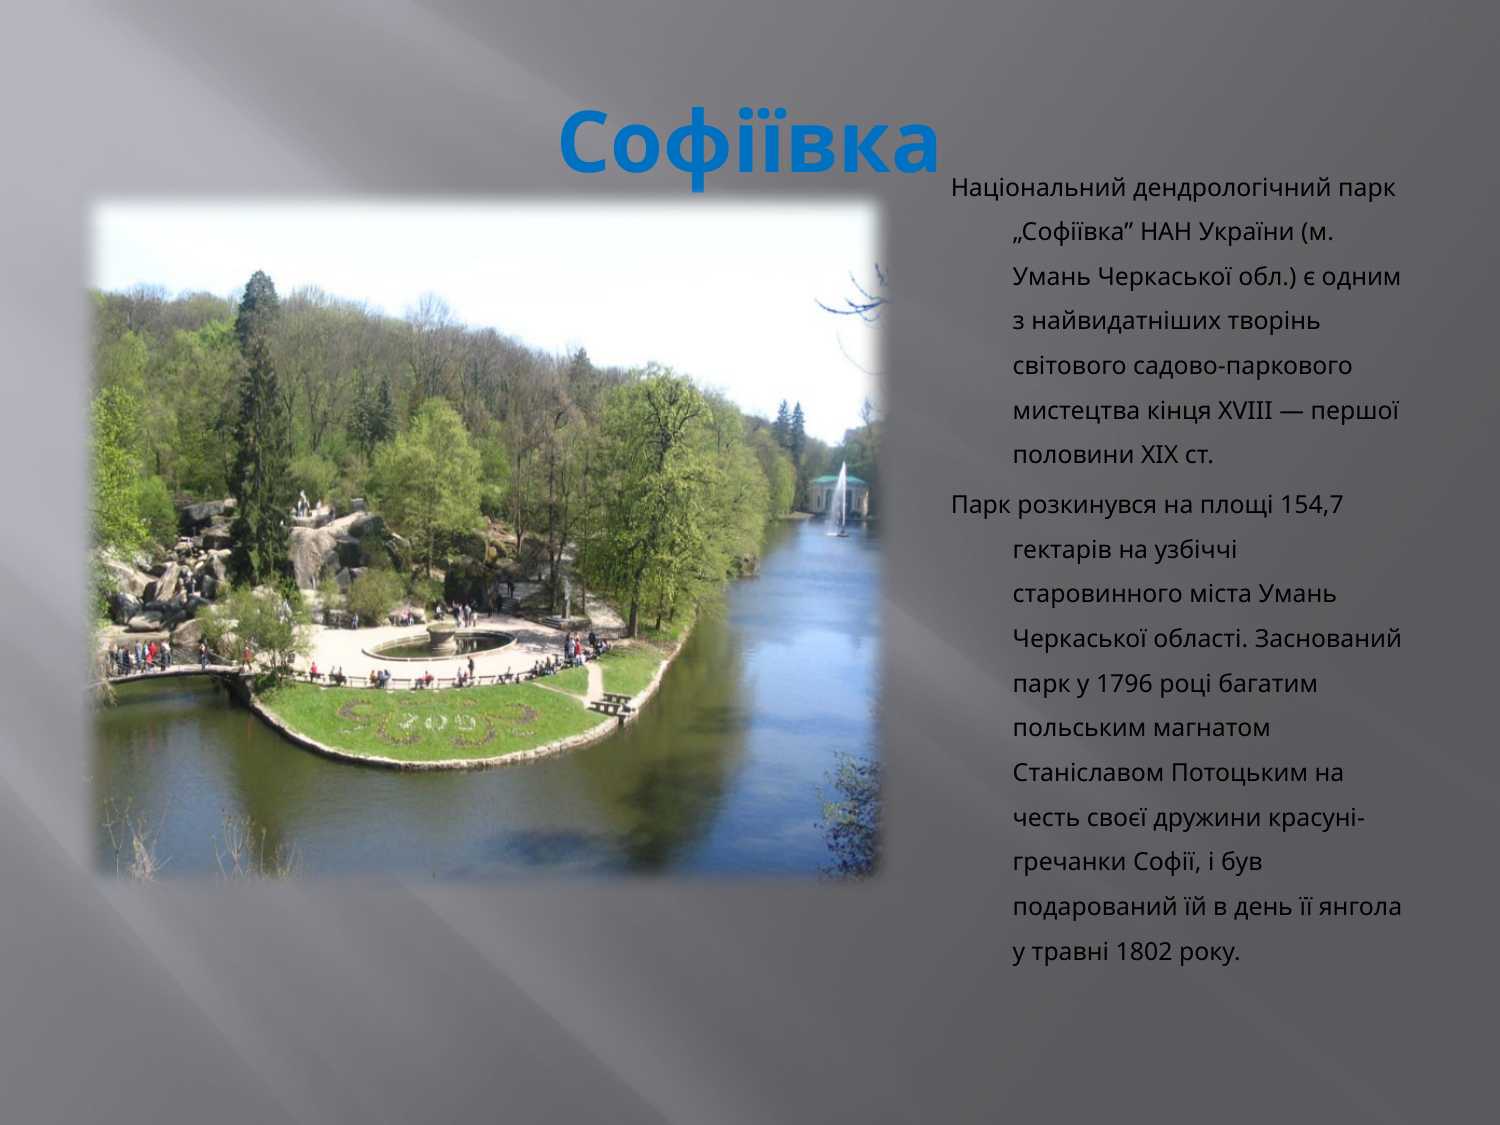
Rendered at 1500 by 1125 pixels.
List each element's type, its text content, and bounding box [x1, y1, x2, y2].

list Національний дендрологічний парк „Софіївка” НАН України (м. Умань Черкаської обл.) є одним з найвидатніших творінь світового садово-паркового мистецтва кінця ХVІІІ — першої половини ХІХ ст. Парк розкинувся на площі 154,7 гектарів на узбіччі старовинного міста Умань Черкаської області. Заснований парк у 1796 році багатим польським магнатом Станіславом Потоцьким на честь своєї дружини красуні-гречанки Софії, і був подарований їй в день її янгола у травні 1802 року. [915, 149, 1425, 1012]
title Софіївка [75, 45, 1425, 233]
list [76, 184, 896, 894]
